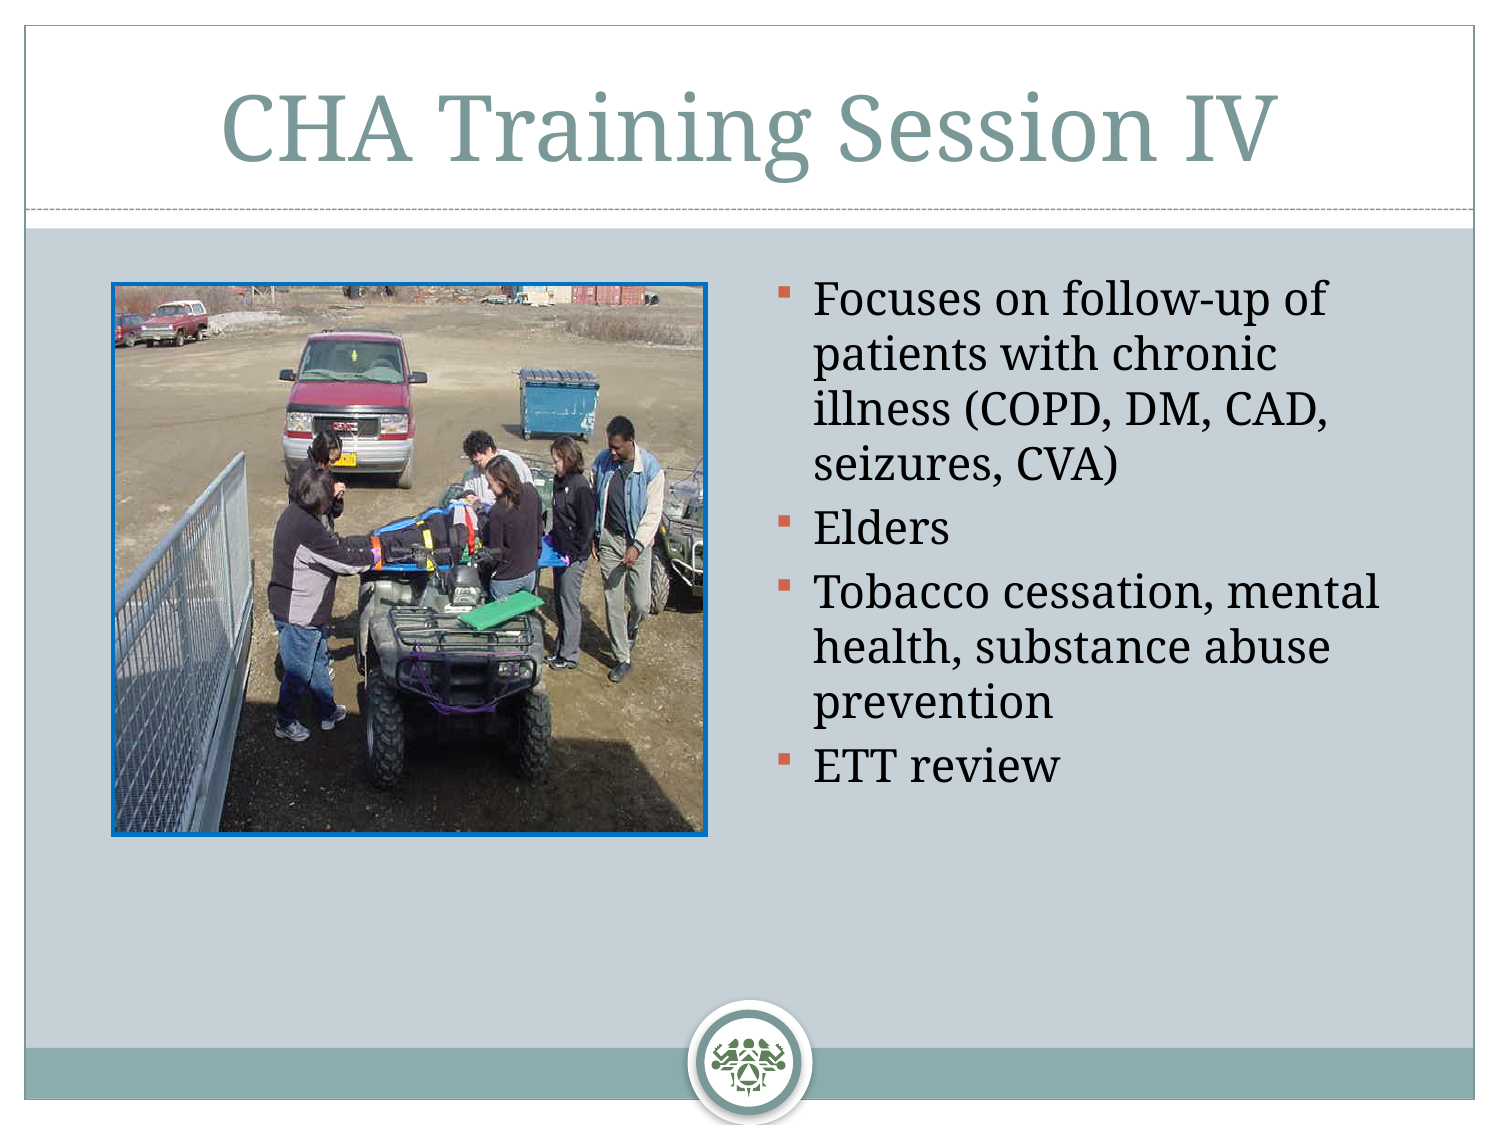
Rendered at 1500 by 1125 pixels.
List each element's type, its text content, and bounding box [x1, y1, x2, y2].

list Focuses on follow-up of patients with chronic illness (COPD, DM, CAD, seizures, CVA) Elders Tobacco cessation, mental health, substance abuse prevention ETT review [760, 262, 1425, 1005]
title CHA Training Session IV [24, 37, 1475, 213]
picture [114, 286, 704, 833]
